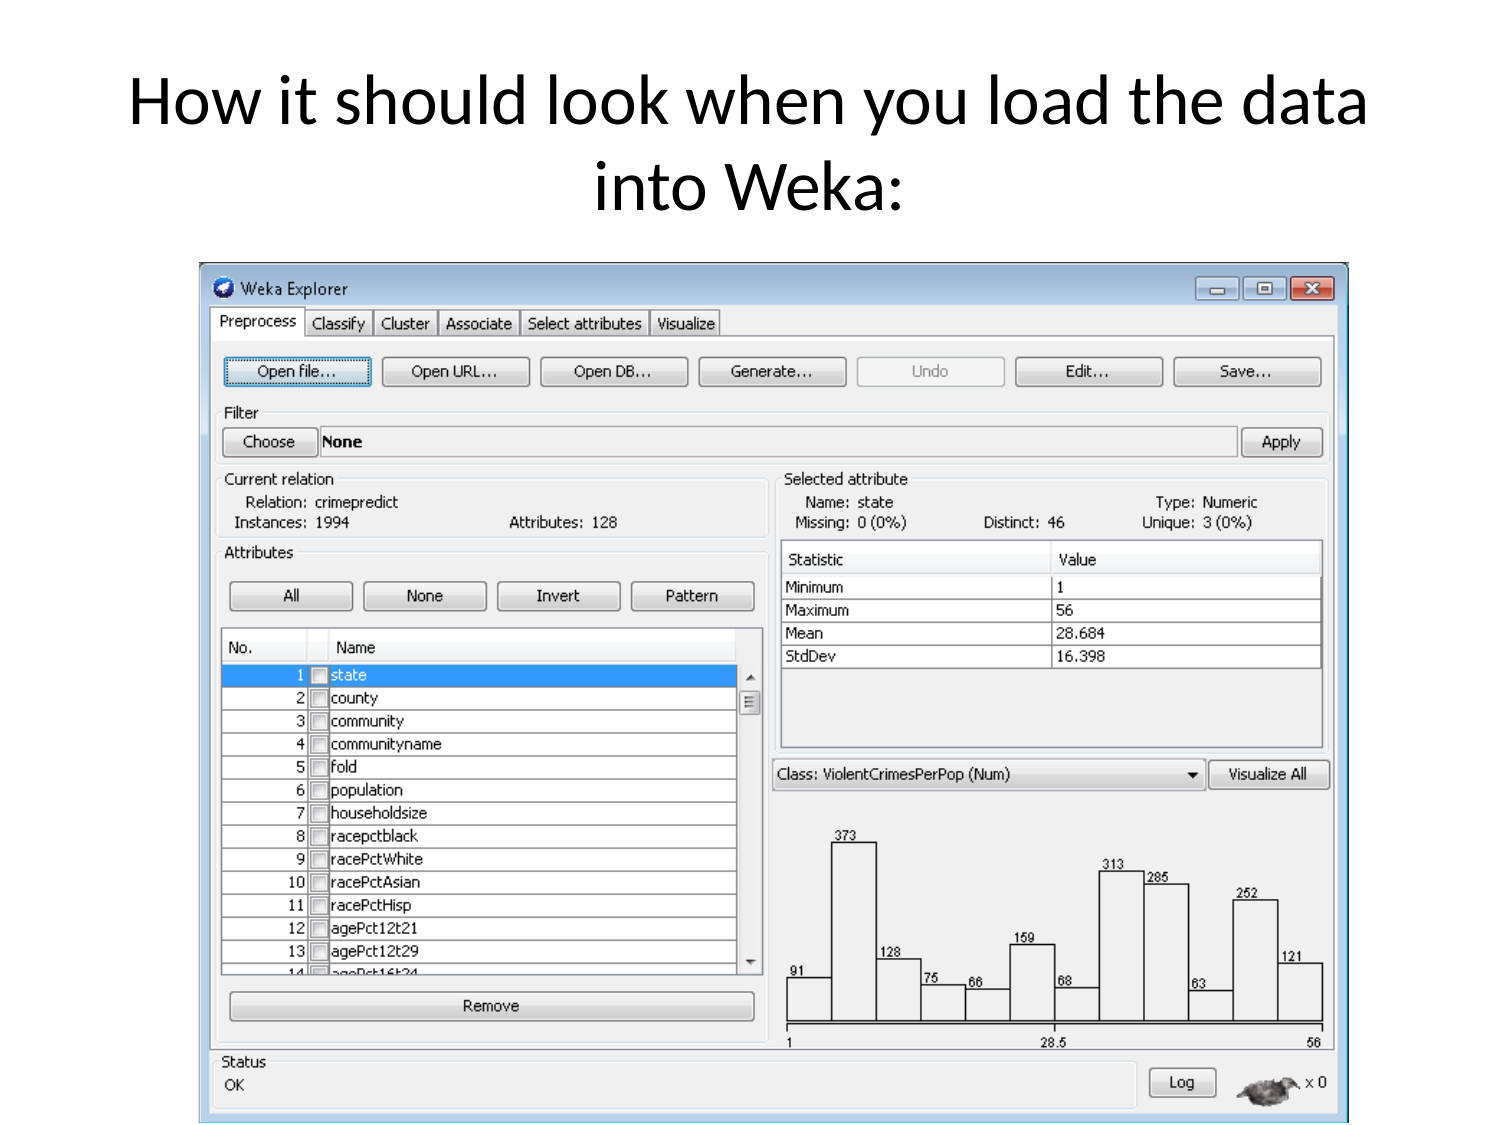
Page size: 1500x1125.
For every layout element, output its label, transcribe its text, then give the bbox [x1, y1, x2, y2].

picture [198, 262, 1350, 1124]
title How it should look when you load the data into Weka: [75, 45, 1425, 233]
